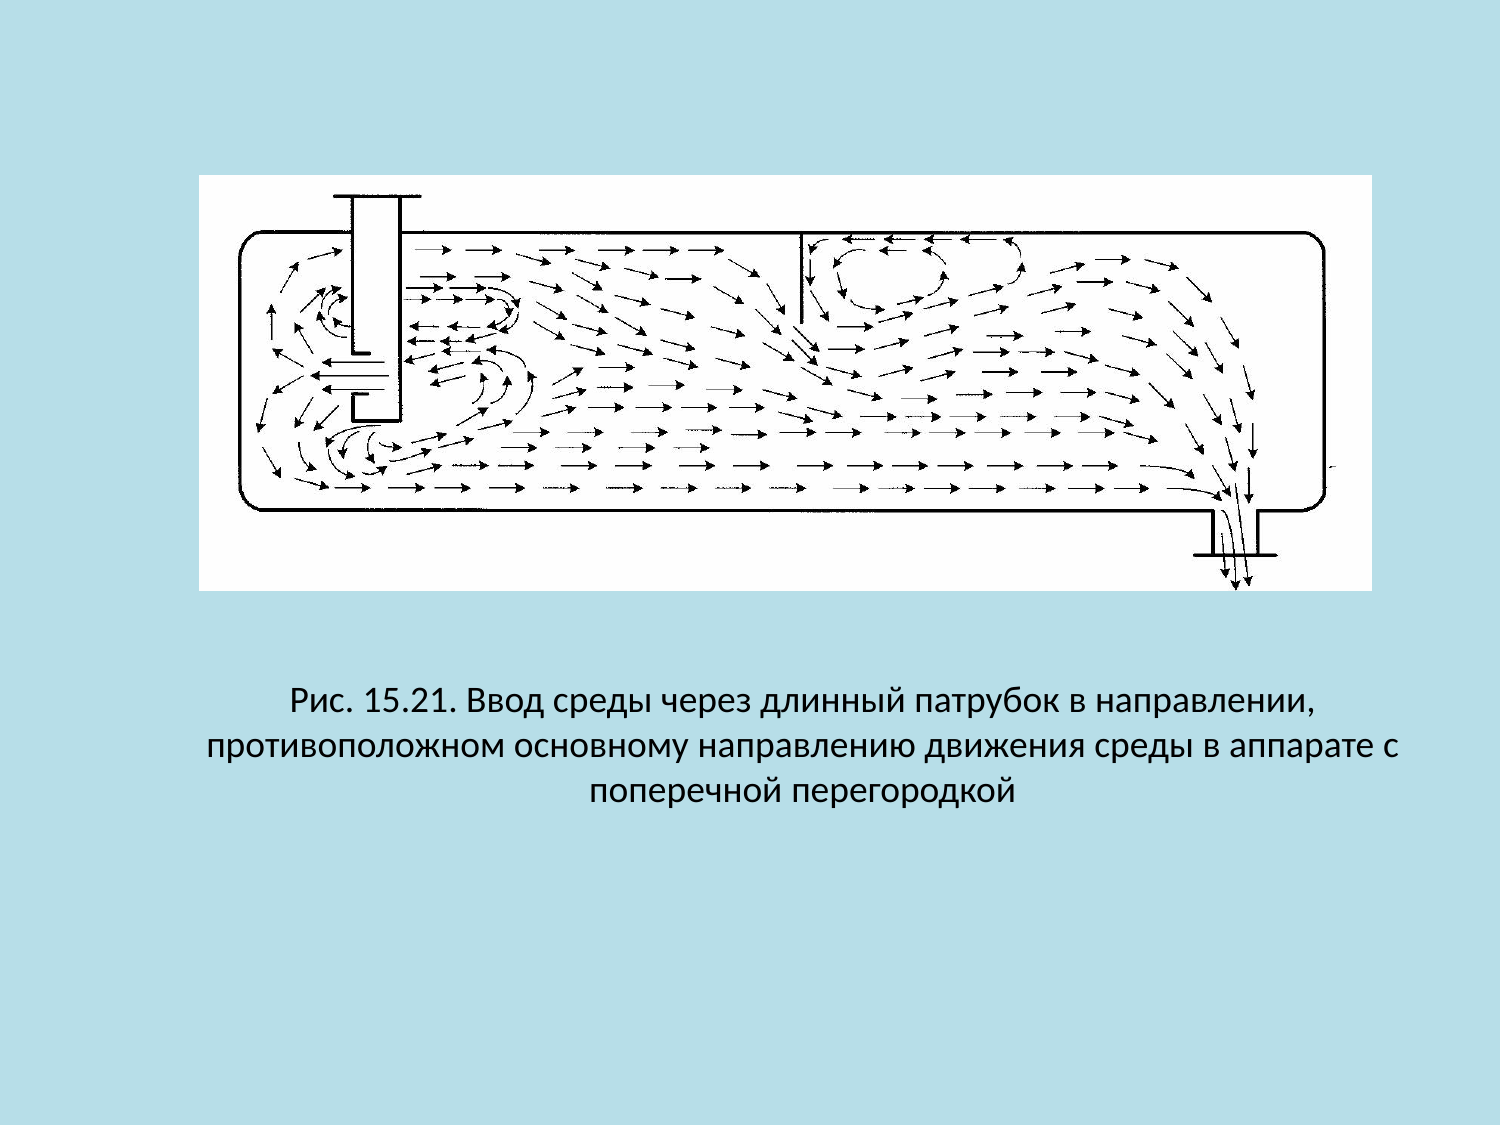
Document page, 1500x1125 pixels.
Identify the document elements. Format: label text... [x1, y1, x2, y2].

text_box Рис. 15.21. Ввод среды через длинный патрубок в направлении, противоположном основному направлению движения среды в аппарате с поперечной перегородкой [163, 667, 1442, 818]
picture [198, 175, 1373, 591]
